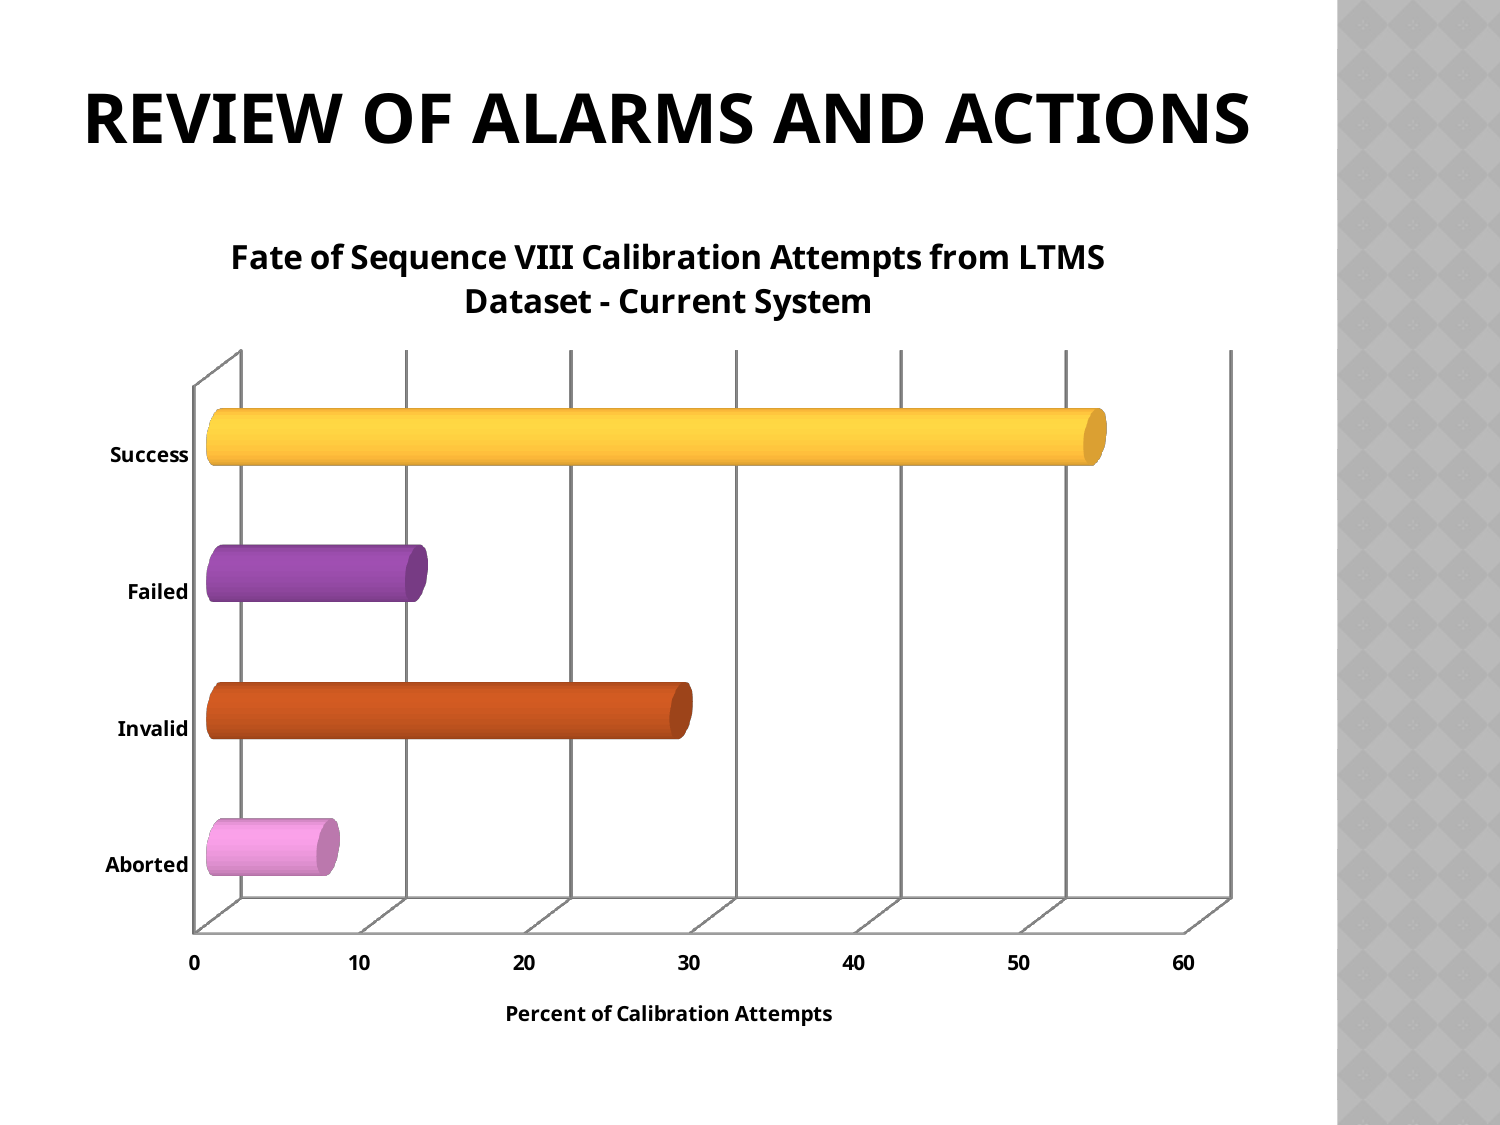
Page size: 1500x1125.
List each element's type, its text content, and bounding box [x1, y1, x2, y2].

title Review of alarms and actions [75, 52, 1263, 199]
chart [74, 199, 1263, 1060]
